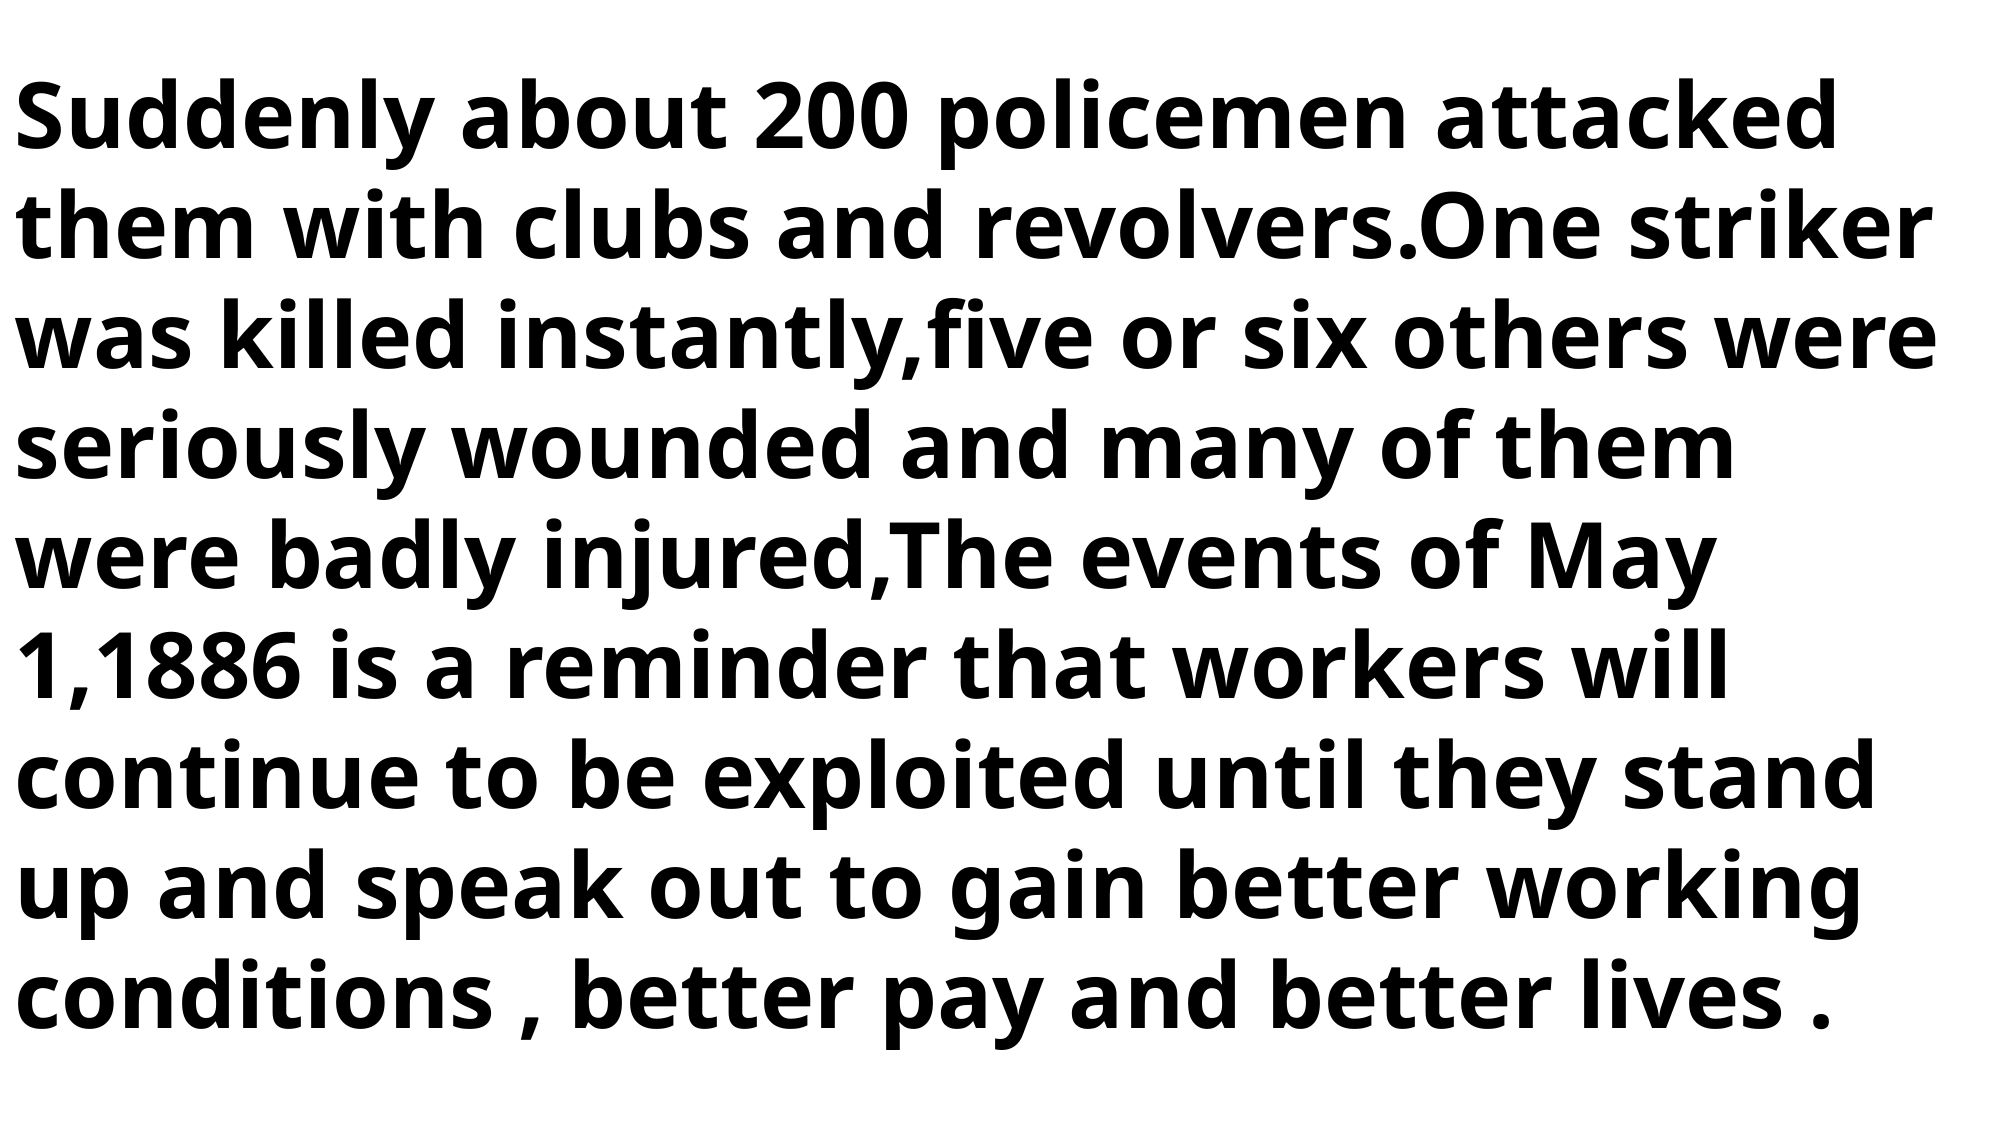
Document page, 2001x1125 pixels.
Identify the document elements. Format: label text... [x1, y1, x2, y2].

text_box Suddenly about 200 policemen attacked them with clubs and revolvers.One striker was killed instantly,five or six others were seriously wounded and many of them were badly injured,The events of May 1,1886 is a reminder that workers will continue to be exploited until they stand up and speak out to gain better working conditions , better pay and better lives . [0, 49, 2000, 1055]
